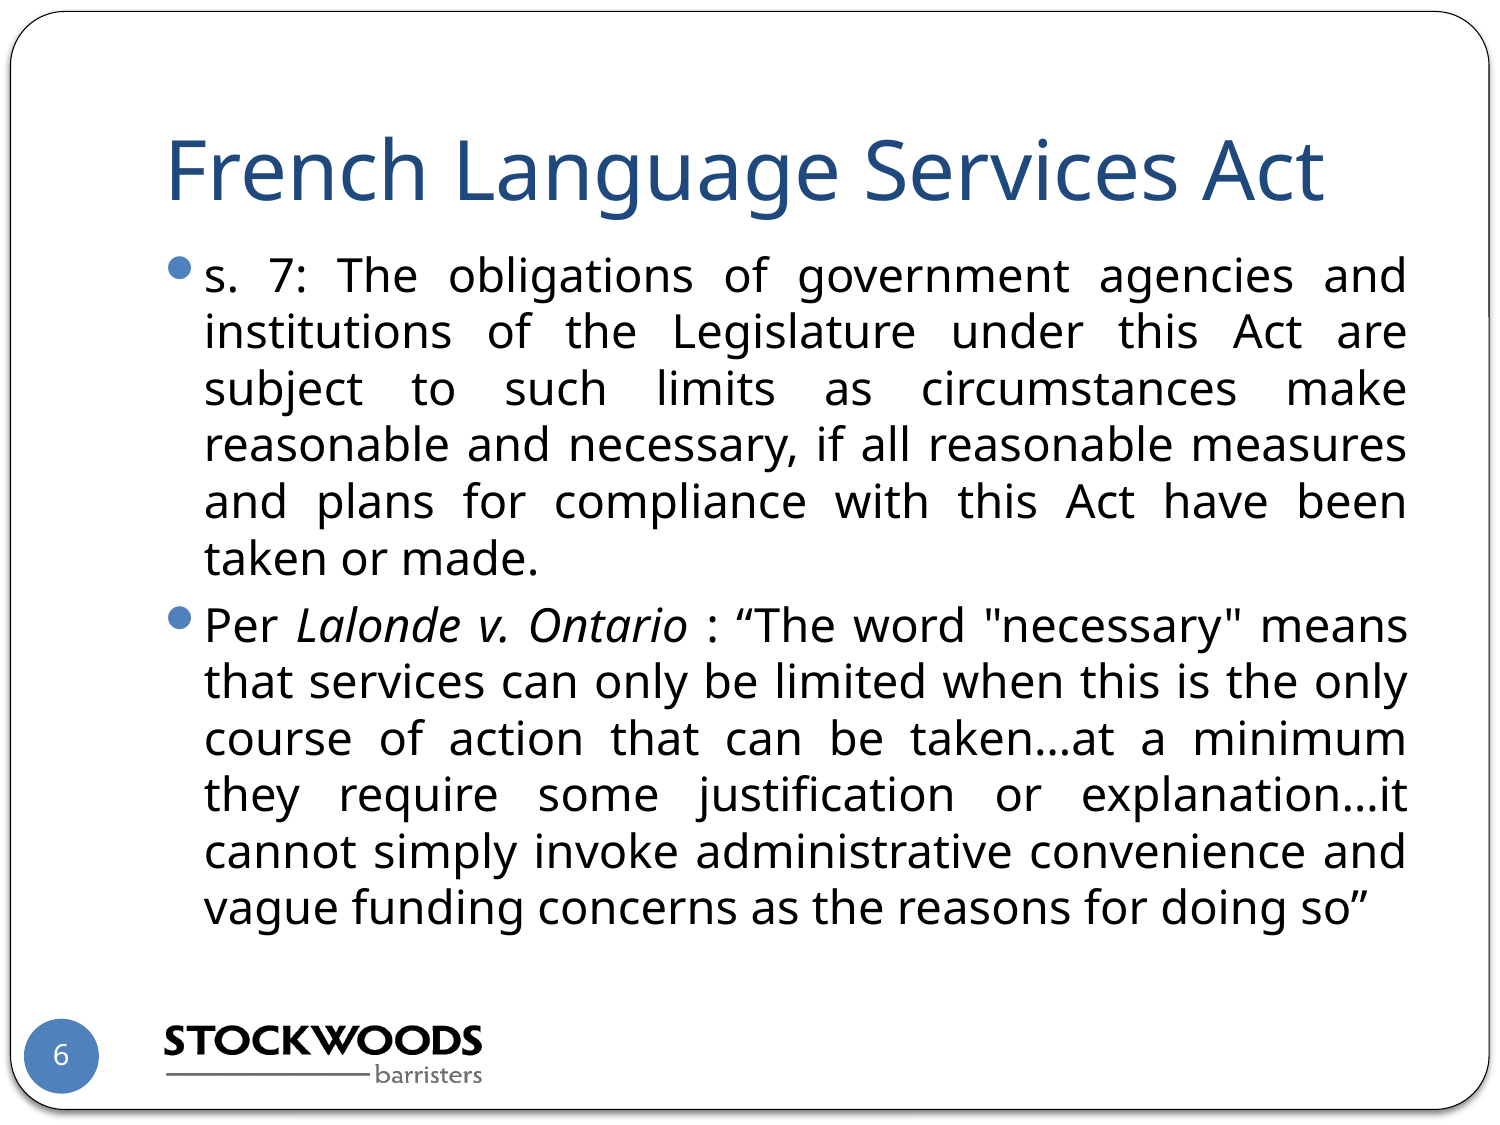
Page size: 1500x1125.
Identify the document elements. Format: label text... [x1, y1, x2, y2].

slide_number 6 [23, 1018, 99, 1094]
title French Language Services Act [150, 45, 1425, 233]
footer [150, 1012, 800, 1088]
list s. 7: The obligations of government agencies and institutions of the Legislature under this Act are subject to such limits as circumstances make reasonable and necessary, if all reasonable measures and plans for compliance with this Act have been taken or made. Per Lalonde v. Ontario : “The word "necessary" means that services can only be limited when this is the only course of action that can be taken…at a minimum they require some justification or explanation…it cannot simply invoke administrative convenience and vague funding concerns as the reasons for doing so” [150, 237, 1425, 988]
